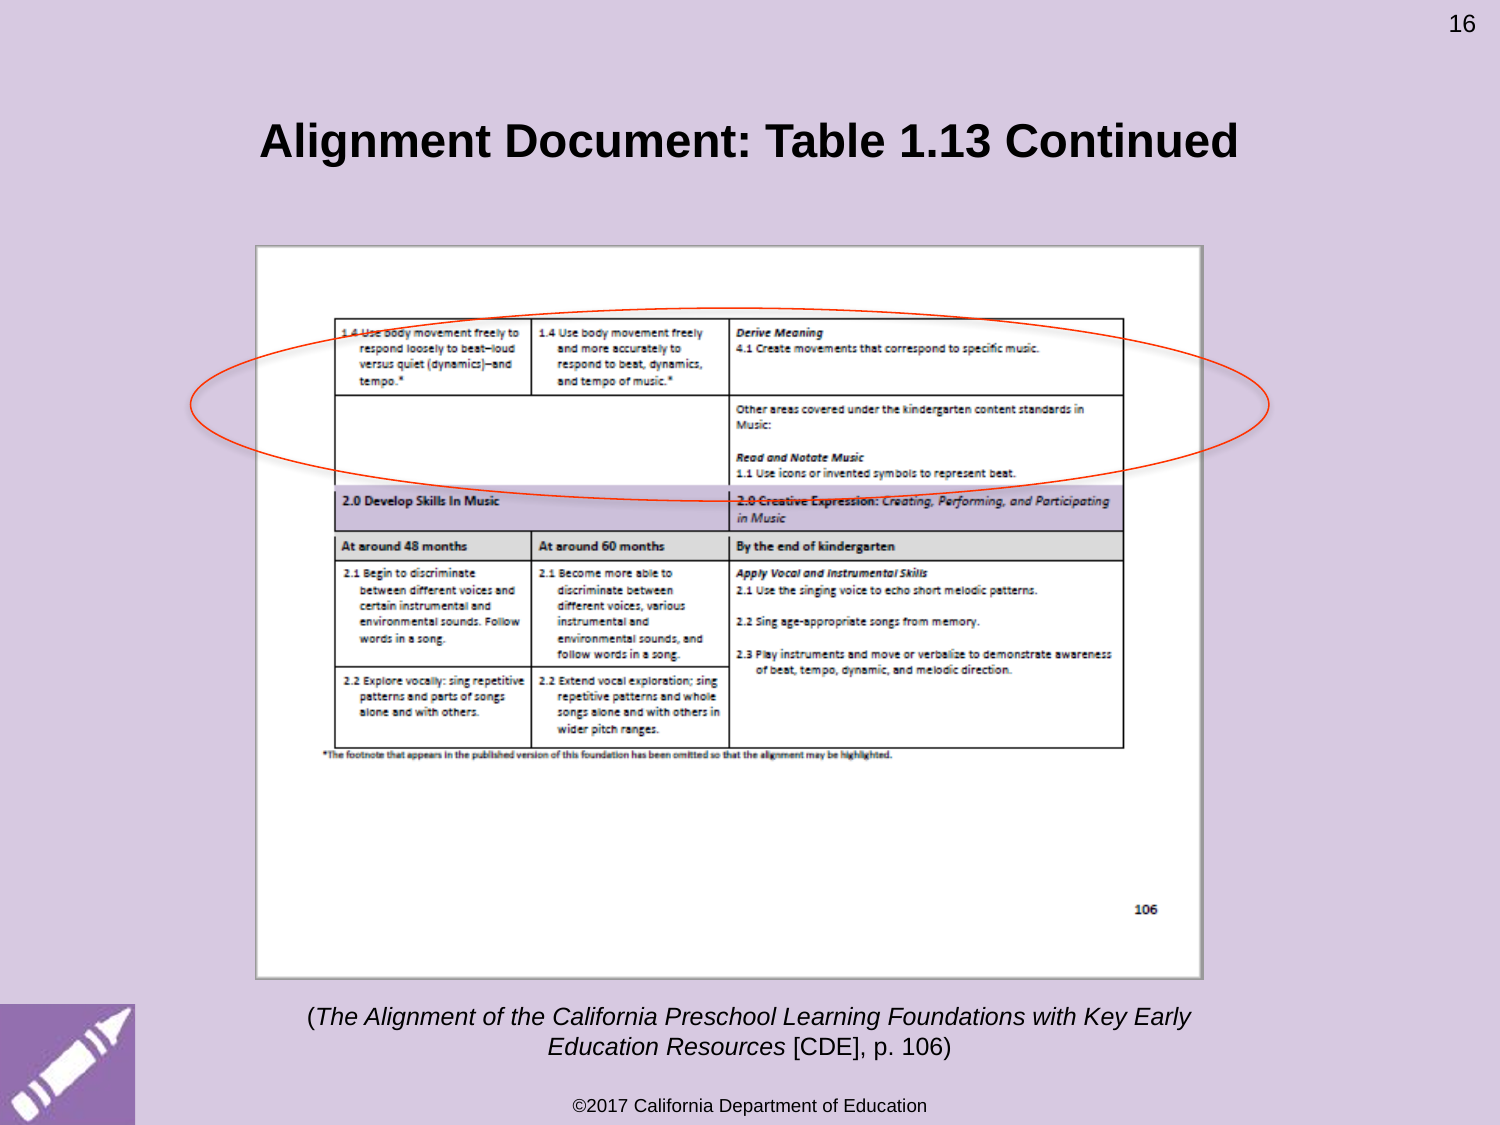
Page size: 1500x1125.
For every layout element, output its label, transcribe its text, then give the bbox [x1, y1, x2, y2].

list (The Alignment of the California Preschool Learning Foundations with Key Early Education Resources [CDE], p. 106) [247, 992, 1253, 1083]
title Alignment Document: Table 1.13 Continued [75, 45, 1425, 233]
text_box [1208, 359, 1270, 450]
slide_number 16 [1425, 0, 1500, 60]
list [255, 245, 1204, 980]
text_box [189, 359, 250, 450]
picture [0, 1004, 136, 1125]
